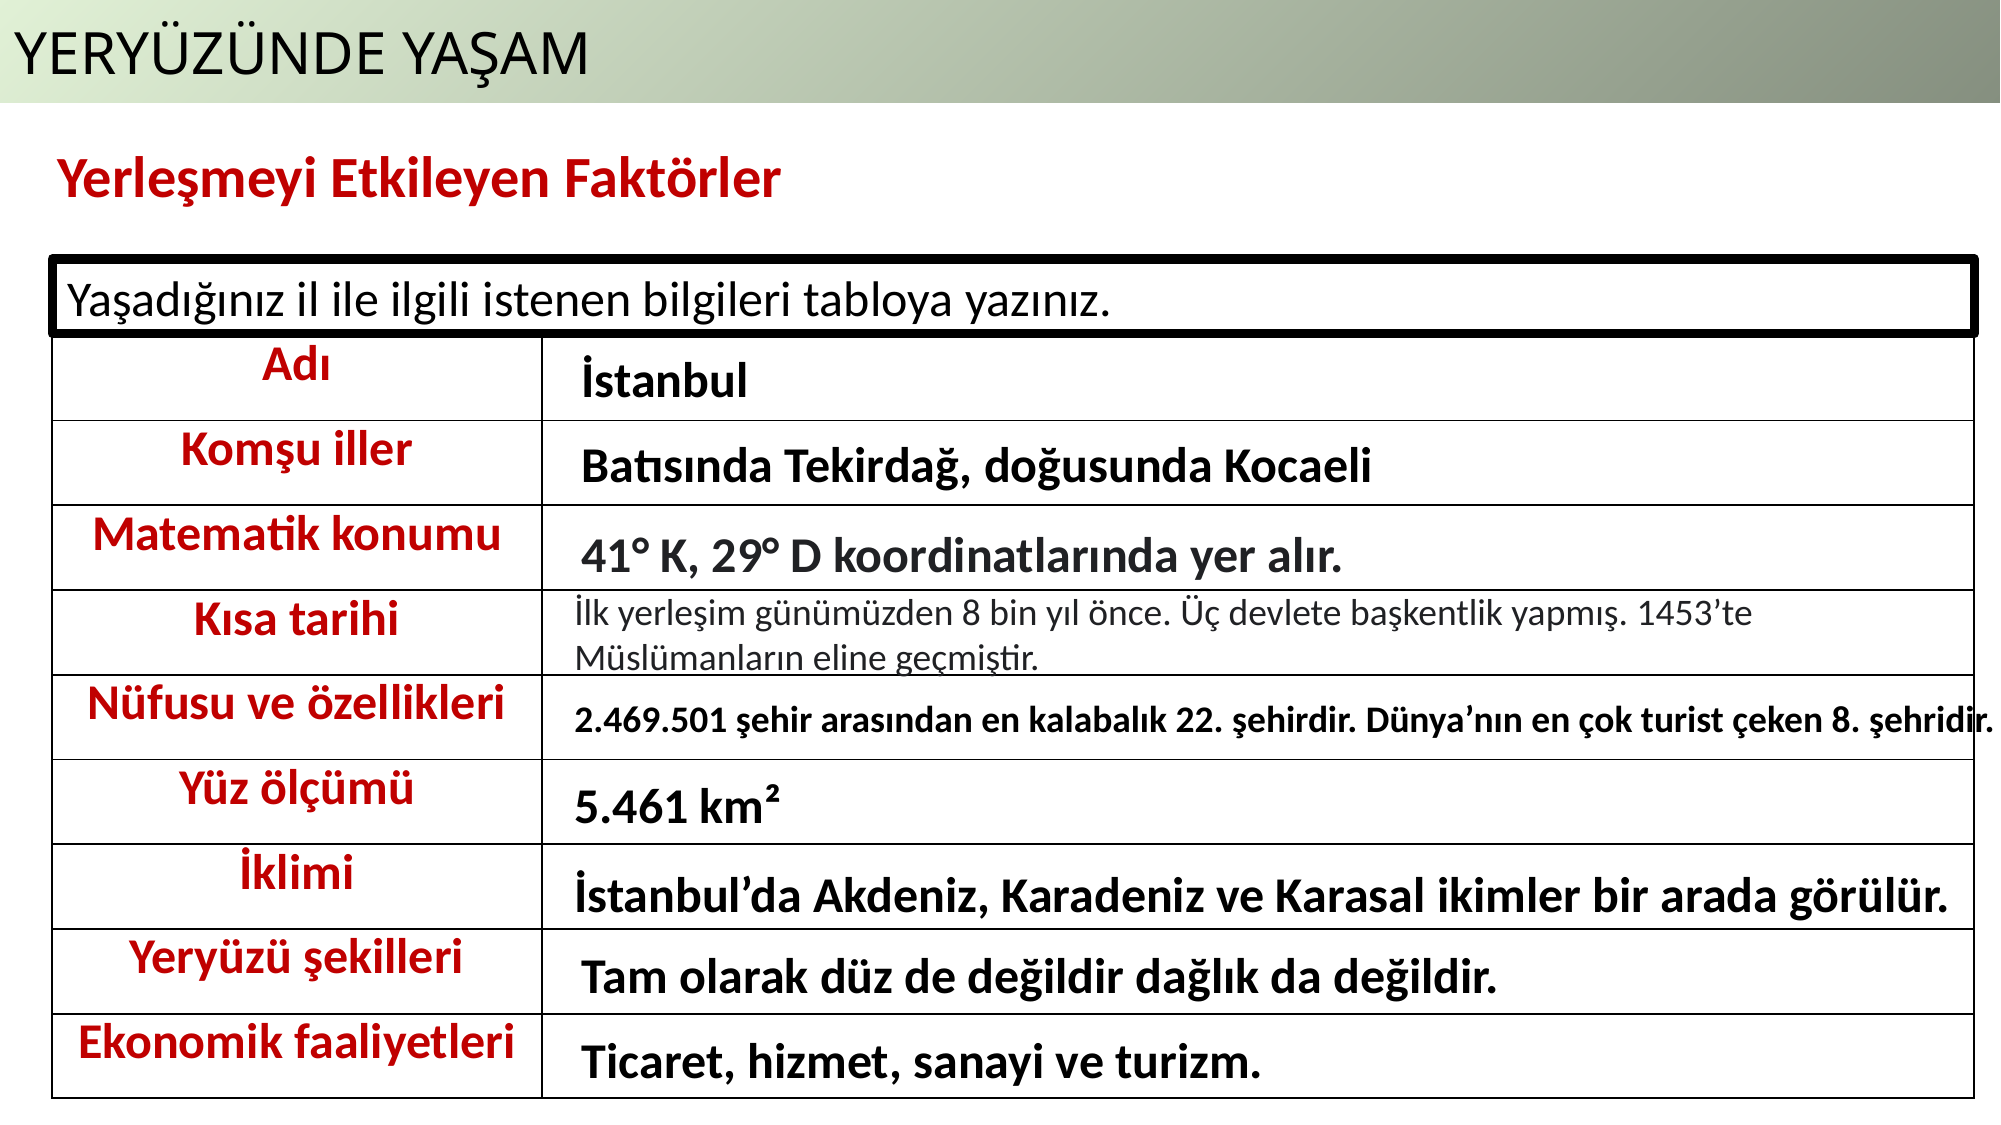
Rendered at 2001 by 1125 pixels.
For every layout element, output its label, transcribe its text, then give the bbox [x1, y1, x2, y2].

table_cell İklimi [53, 845, 541, 928]
text_box 41° K, 29° D koordinatlarında yer alır. [566, 514, 1567, 580]
table_cell Kısa tarihi [53, 591, 541, 674]
table_cell [543, 930, 1973, 1013]
table_cell [543, 760, 1973, 843]
table_cell Yüz ölçümü [53, 760, 541, 843]
text_box 2.469.501 şehir arasından en kalabalık 22. şehirdir. Dünya’nın en çok turist çeken 8. şehridir. [559, 687, 2000, 748]
text_box İstanbul [566, 339, 829, 415]
table_header Adı [53, 337, 541, 420]
text_box YERYÜZÜNDE YAŞAM [0, 0, 2000, 103]
text_box 5.461 km² [559, 766, 822, 842]
text_box Yaşadığınız il ile ilgili istenen bilgileri tabloya yazınız. [52, 258, 1975, 334]
table_cell [543, 591, 559, 674]
text_box Yerleşmeyi Etkileyen Faktörler [42, 131, 798, 217]
table_cell Nüfusu ve özellikleri [53, 676, 541, 759]
table_cell [543, 506, 1973, 589]
table_cell [543, 845, 1973, 928]
table_cell [543, 421, 1973, 504]
text_box Ticaret, hizmet, sanayi ve turizm. [566, 1021, 1571, 1096]
text_box Tam olarak düz de değildir dağlık da değildir. [566, 935, 1571, 1011]
table_cell [543, 1015, 1973, 1097]
table_header [543, 337, 1973, 420]
text_box Batısında Tekirdağ, doğusunda Kocaeli [566, 425, 1395, 500]
table_cell Komşu iller [53, 421, 541, 504]
text_box İstanbul’da Akdeniz, Karadeniz ve Karasal ikimler bir arada görülür. [559, 854, 1985, 930]
table_cell [543, 676, 1973, 759]
table_cell Ekonomik faaliyetleri [53, 1015, 541, 1097]
table_cell Matematik konumu [53, 506, 541, 589]
table_cell Yeryüzü şekilleri [53, 930, 541, 1013]
text_box İlk yerleşim günümüzden 8 bin yıl önce. Üç devlete başkentlik yapmış. 1453’te Müslümanların eline geçmiştir. [559, 580, 1975, 686]
